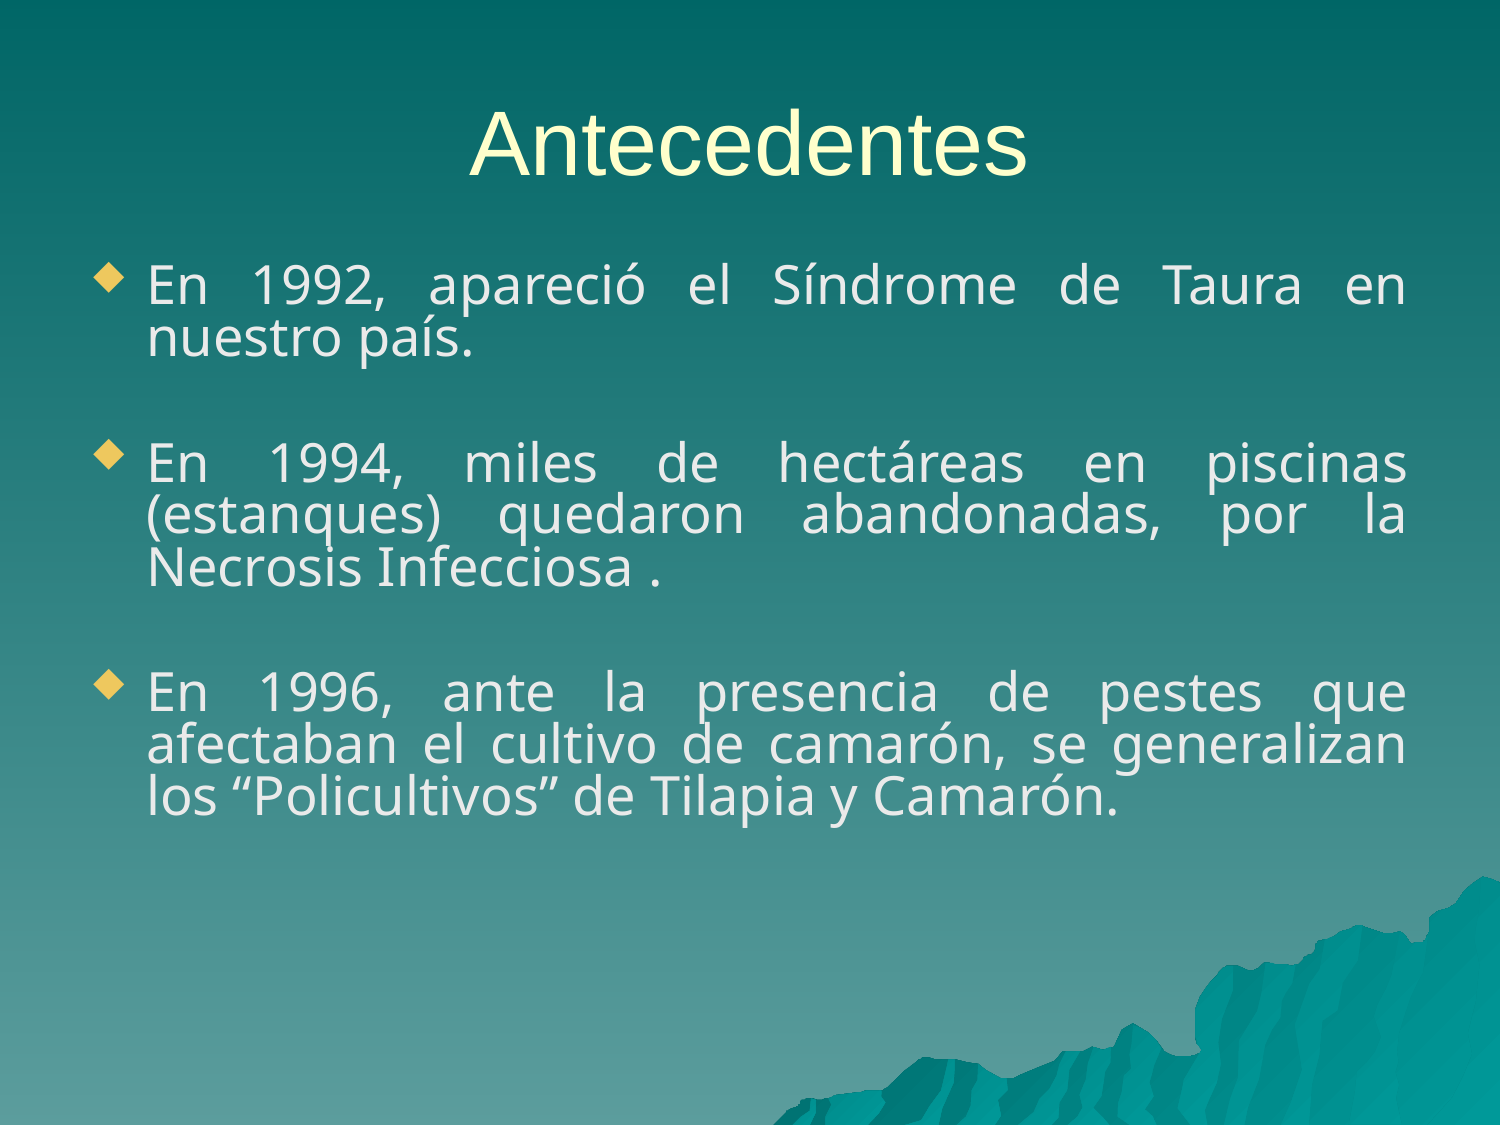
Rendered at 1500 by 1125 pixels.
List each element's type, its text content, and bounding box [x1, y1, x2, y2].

title Antecedentes [74, 45, 1426, 233]
list En 1992, apareció el Síndrome de Taura en nuestro país. En 1994, miles de hectáreas en piscinas (estanques) quedaron abandonadas, por la Necrosis Infecciosa . En 1996, ante la presencia de pestes que afectaban el cultivo de camarón, se generalizan los “Policultivos” de Tilapia y Camarón. [74, 255, 1426, 929]
